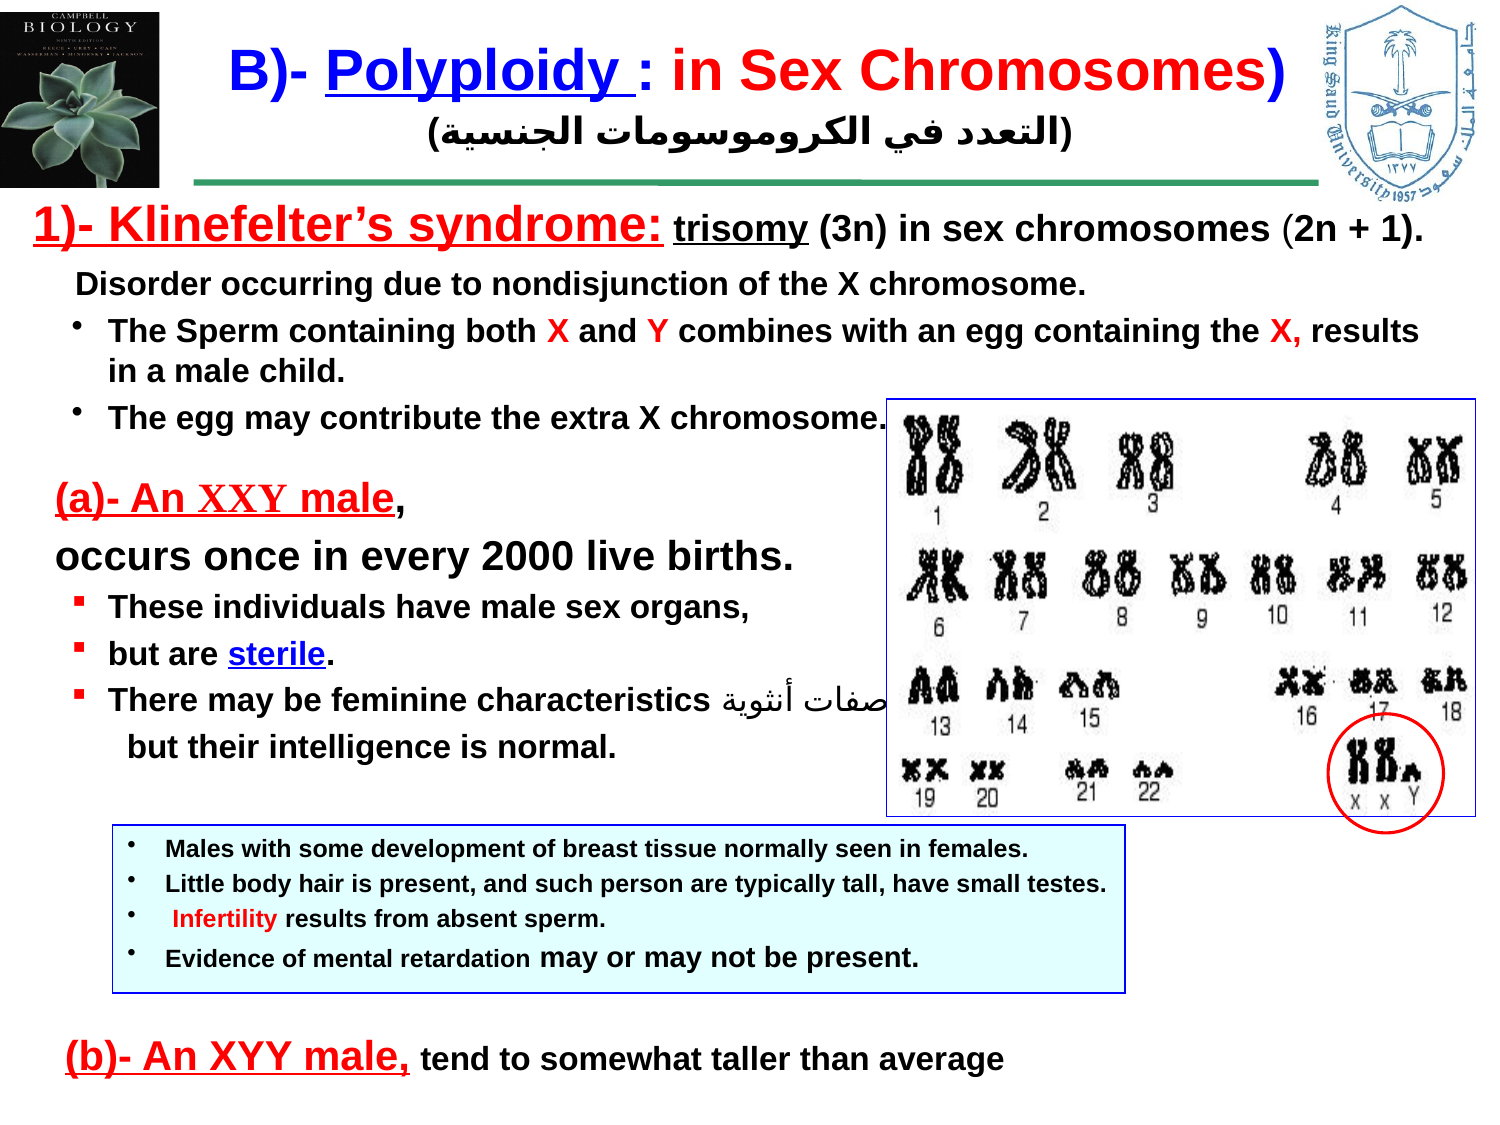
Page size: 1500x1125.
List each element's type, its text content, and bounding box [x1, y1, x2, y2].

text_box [0, 0, 1482, 208]
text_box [887, 399, 1476, 834]
text_box Males with some development of breast tissue normally seen in females. Little body hair is present, and such person are typically tall, have small testes. Infertility results from absent sperm. Evidence of mental retardation may or may not be present. [112, 824, 1125, 994]
text_box (b)- An XYY male, tend to somewhat taller than average [49, 1021, 1100, 1112]
text_box 1)- Klinefelter’s syndrome: trisomy (3n) in sex chromosomes (2n + 1). Disorder occurring due to nondisjunction of the X chromosome. The Sperm containing both X and Y combines with an egg containing the X, results in a male child. The egg may contribute the extra X chromosome. (a)- An XXY male, occurs once in every 2000 live births. These individuals have male sex organs, but are sterile. There may be feminine characteristics صفات أنثوية, but their intelligence is normal. [0, 216, 1463, 773]
